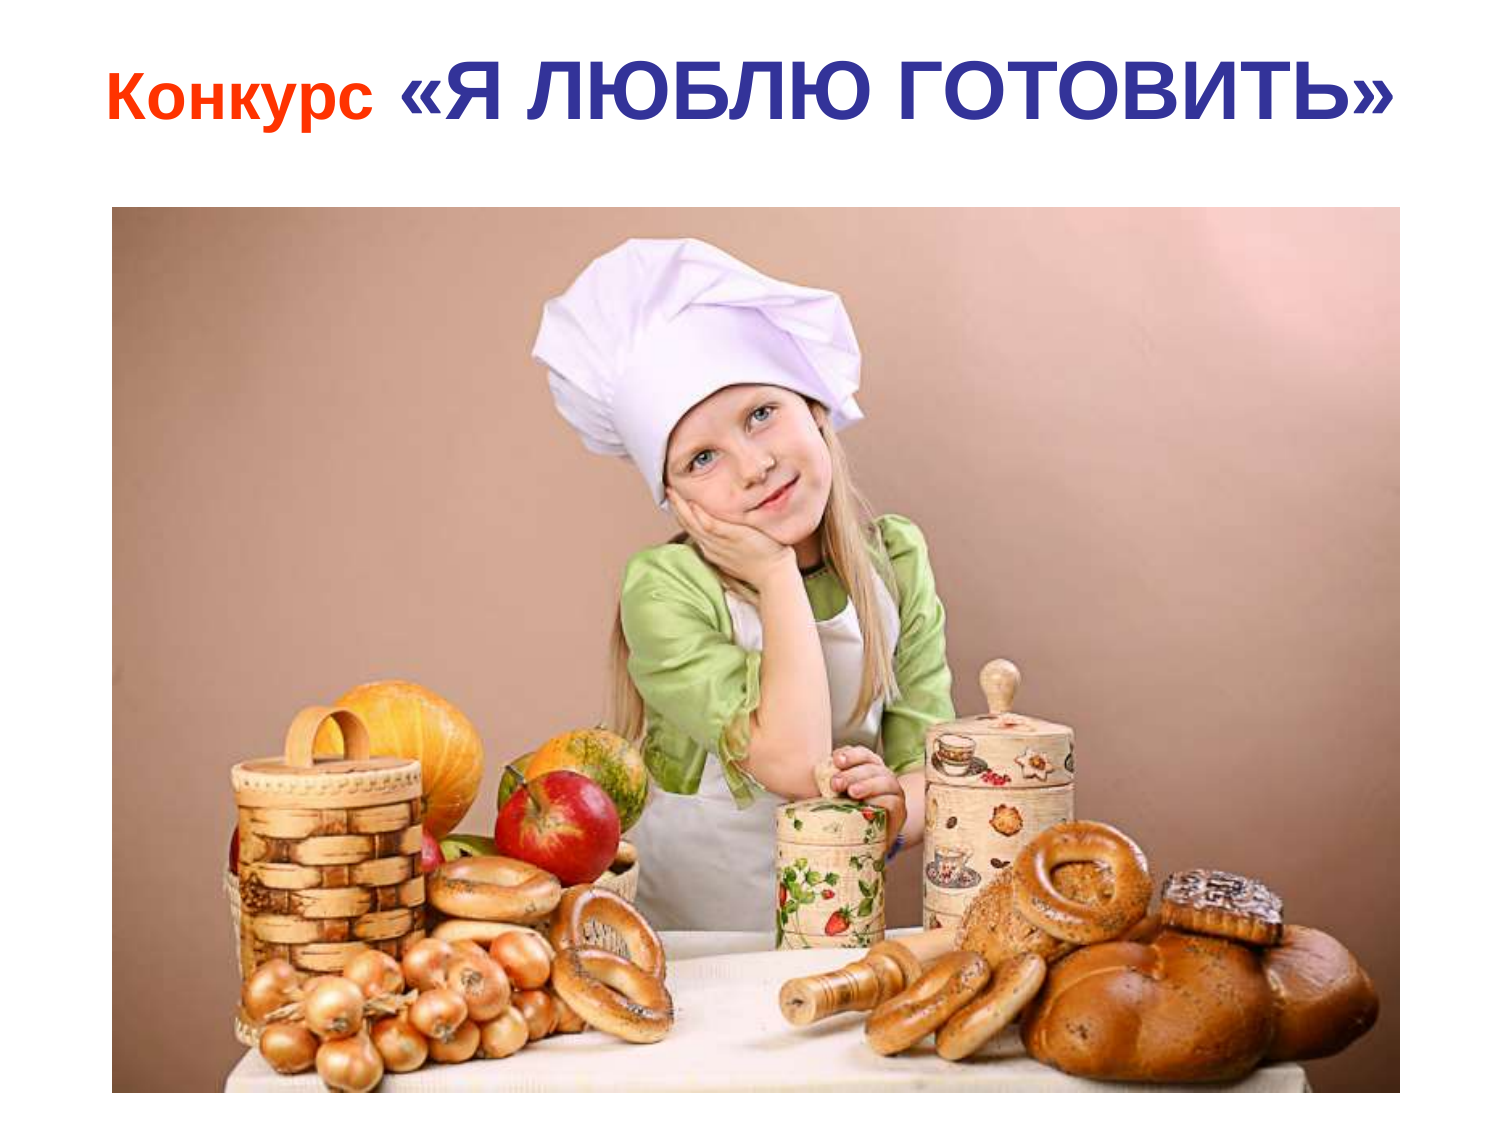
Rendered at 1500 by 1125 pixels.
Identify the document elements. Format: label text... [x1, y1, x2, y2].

picture [111, 207, 1400, 1093]
title Конкурс «Я ЛЮБЛЮ ГОТОВИТЬ» [76, 0, 1427, 173]
